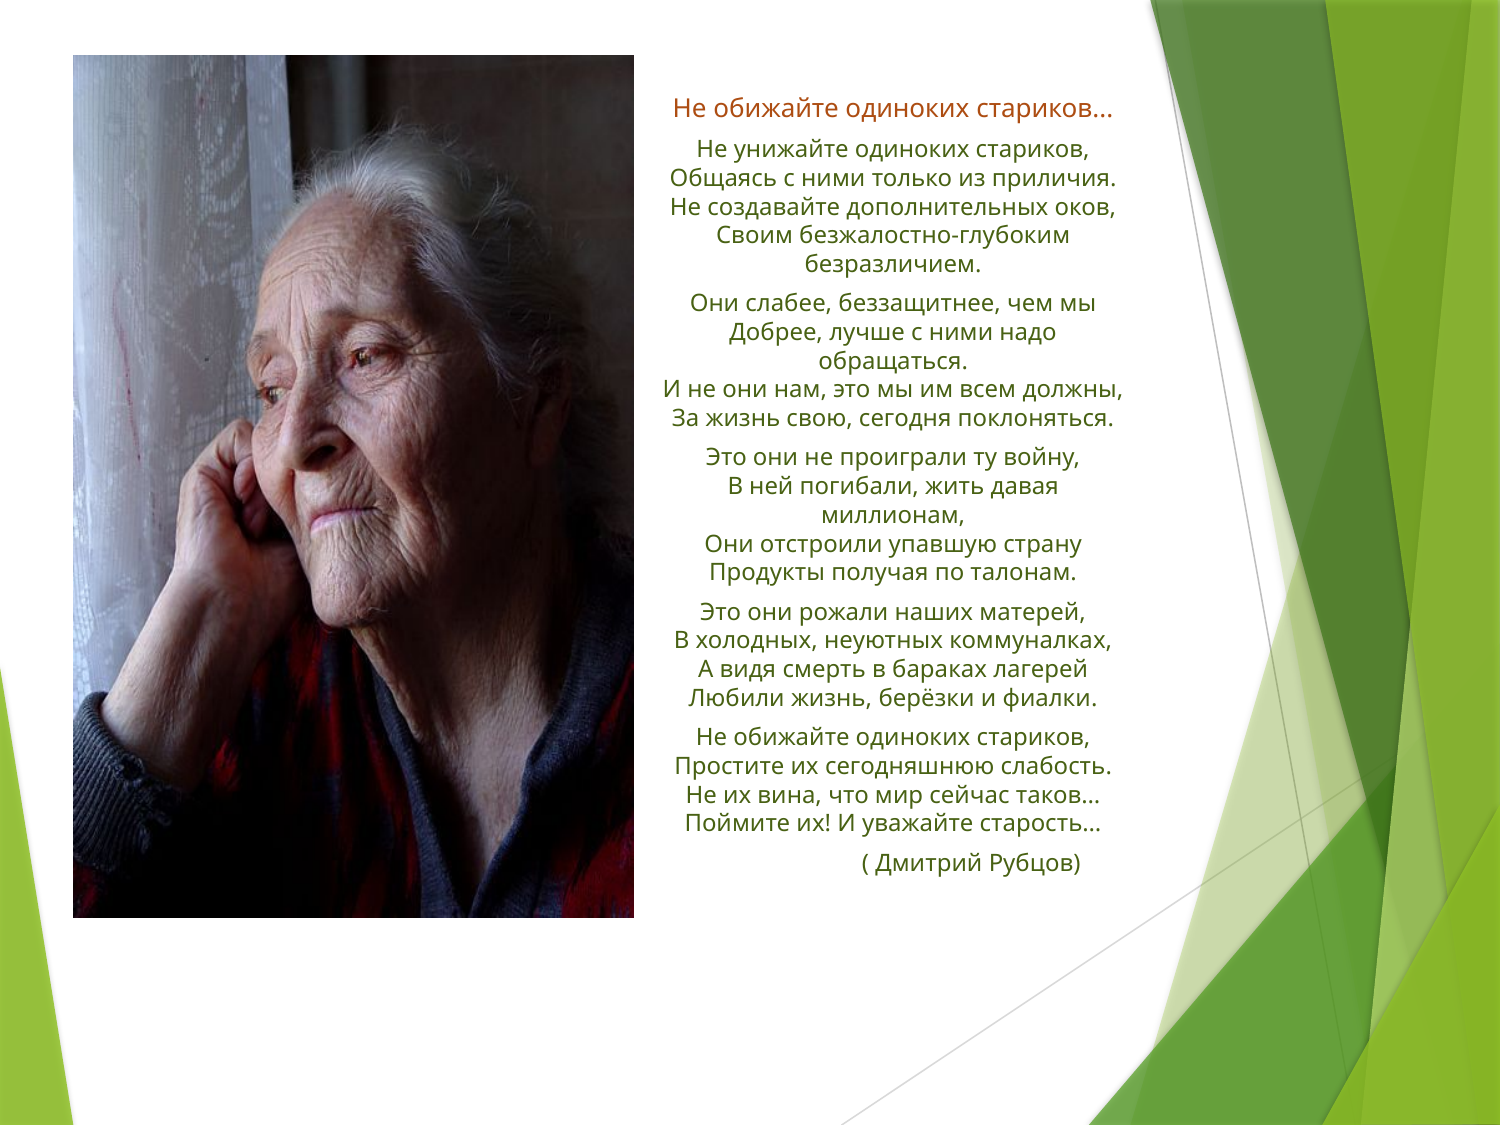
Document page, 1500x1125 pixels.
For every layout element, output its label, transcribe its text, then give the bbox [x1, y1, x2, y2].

list Не обижайте одиноких стариков... Не унижайте одиноких стариков, Общаясь с ними только из приличия. Не создавайте дополнительных оков, Своим безжалостно-глубоким безразличием. Они слабее, беззащитнее, чем мы Добрее, лучше с ними надо обращаться. И не они нам, это мы им всем должны, За жизнь свою, сегодня поклоняться. Это они не проиграли ту войну, В ней погибали, жить давая миллионам, Они отстроили упавшую страну Продукты получая по талонам. Это они рожали наших матерей, В холодных, неуютных коммуналках, А видя смерть в бараках лагерей Любили жизнь, берёзки и фиалки. Не обижайте одиноких стариков, Простите их сегодняшнюю слабость. Не их вина, что мир сейчас таков… Поймите их! И уважайте старость… ( Дмитрий Рубцов) [585, 84, 1142, 991]
picture [72, 54, 635, 919]
